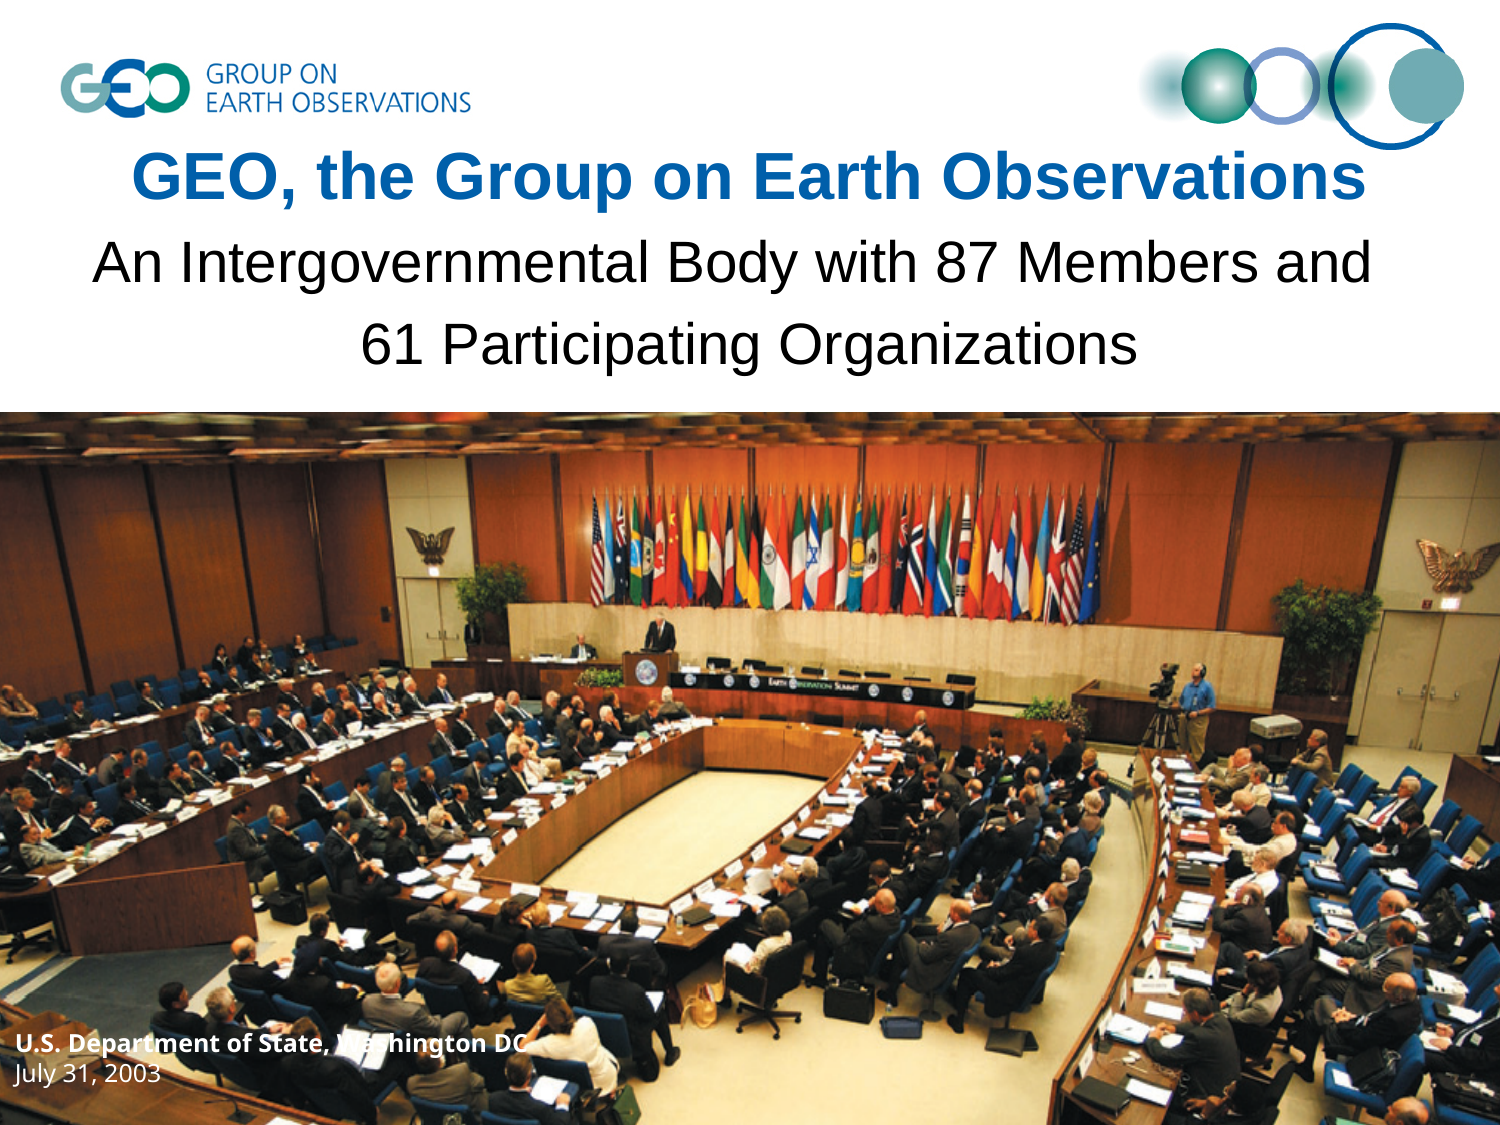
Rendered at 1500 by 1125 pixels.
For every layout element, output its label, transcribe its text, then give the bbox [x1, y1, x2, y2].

text_box GEO, the Group on Earth Observations An Intergovernmental Body with 87 Members and 61 Participating Organizations [0, 125, 1500, 400]
picture [0, 400, 1500, 1125]
picture [0, 0, 1500, 125]
